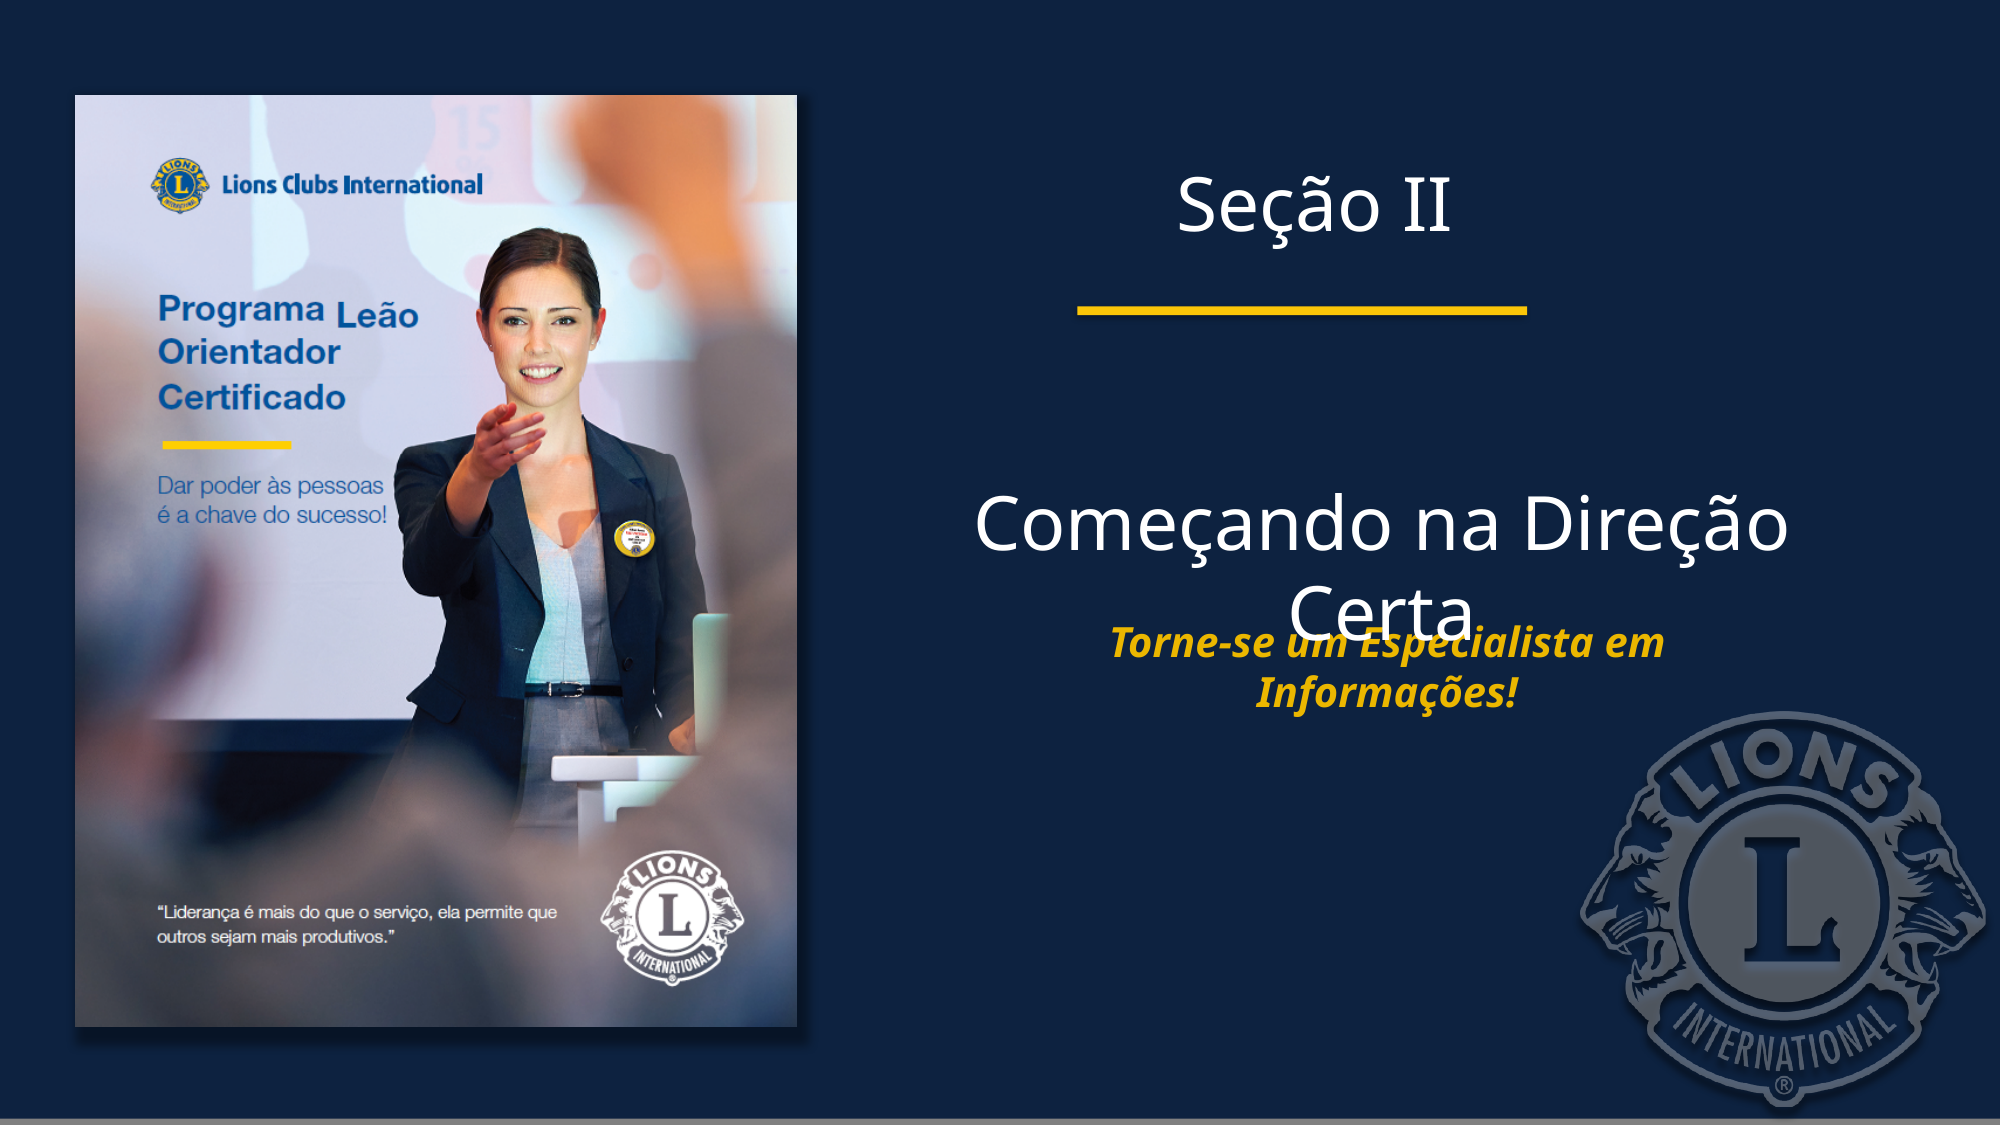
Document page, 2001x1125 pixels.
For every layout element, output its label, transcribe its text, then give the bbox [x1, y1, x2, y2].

text_box Torne-se um Especialista em Informações! [1021, 609, 1754, 673]
text_box [0, 0, 2000, 1121]
text_box Seção II [966, 148, 1664, 254]
picture [1579, 710, 1986, 1107]
text_box Começando na Direção Certa [896, 468, 1868, 609]
picture [75, 95, 797, 1028]
text_box [1077, 305, 1528, 316]
